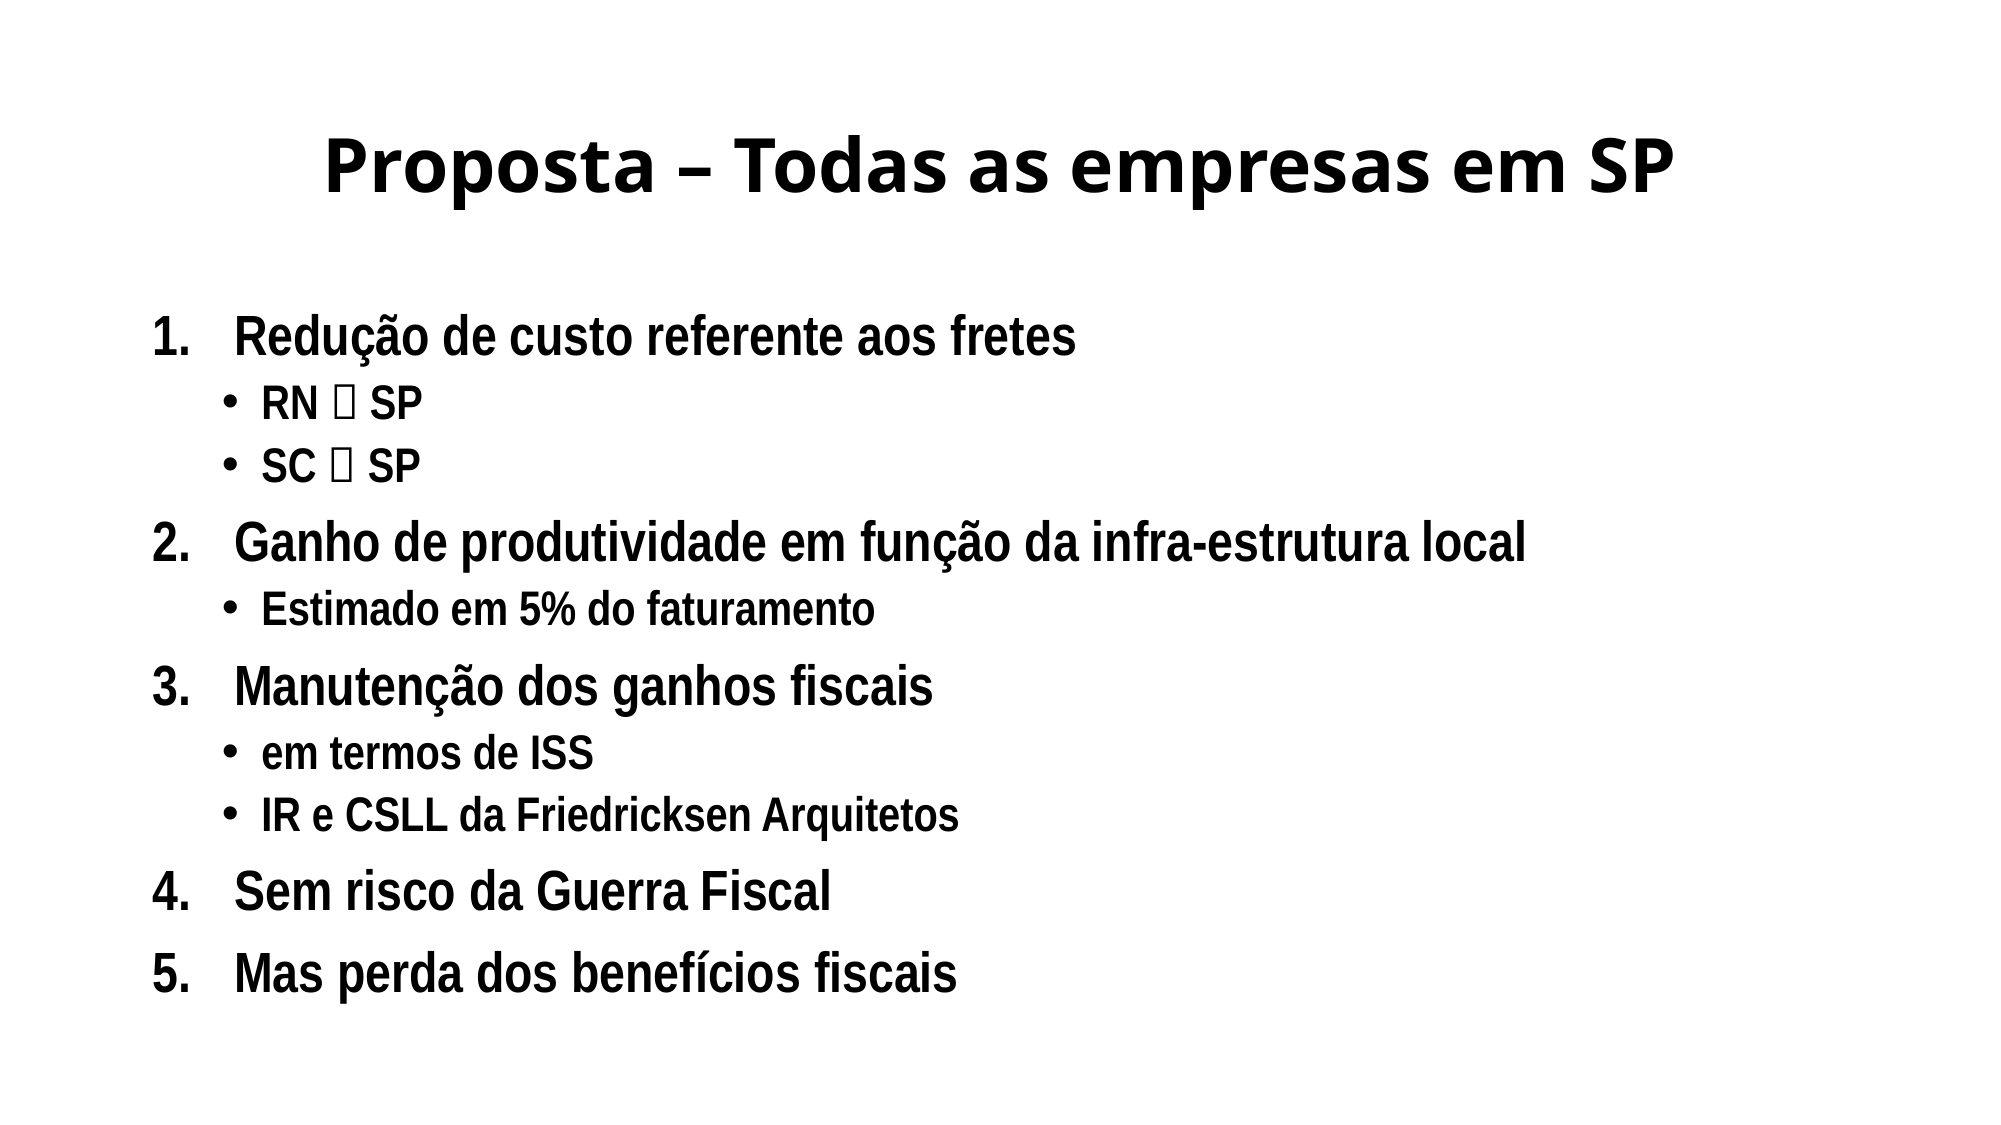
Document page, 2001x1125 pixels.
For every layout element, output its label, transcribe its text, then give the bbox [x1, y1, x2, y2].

list Redução de custo referente aos fretes RN  SP SC  SP Ganho de produtividade em função da infra-estrutura local Estimado em 5% do faturamento Manutenção dos ganhos fiscais em termos de ISS IR e CSLL da Friedricksen Arquitetos Sem risco da Guerra Fiscal Mas perda dos benefícios fiscais [137, 299, 1920, 1014]
title Proposta – Todas as empresas em SP [137, 59, 1863, 278]
